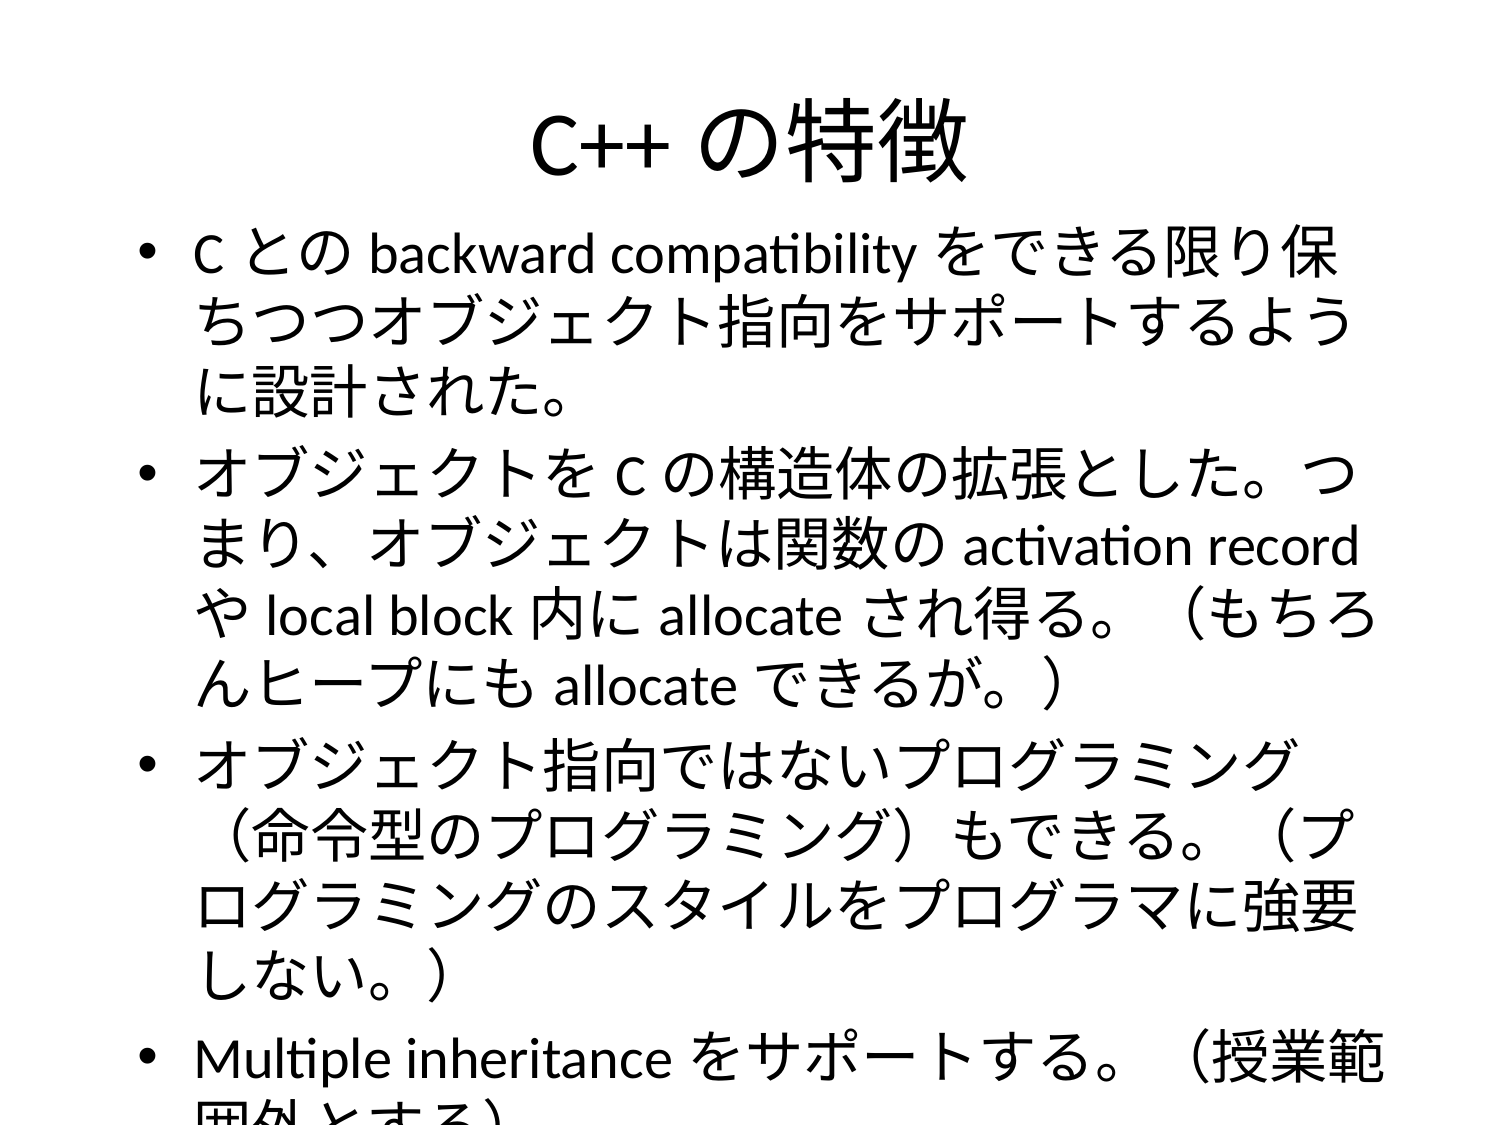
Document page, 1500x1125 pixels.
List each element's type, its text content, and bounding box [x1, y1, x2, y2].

title C++の特徴 [75, 45, 1425, 233]
list Cとのbackward compatibilityをできる限り保ちつつオブジェクト指向をサポートするように設計された。 オブジェクトをCの構造体の拡張とした。つまり、オブジェクトは関数のactivation recordやlocal block内にallocateされ得る。（もちろんヒープにもallocateできるが。） オブジェクト指向ではないプログラミング（命令型のプログラミング）もできる。（プログラミングのスタイルをプログラマに強要しない。） Multiple inheritanceをサポートする。（授業範囲外とする） [122, 208, 1412, 1125]
